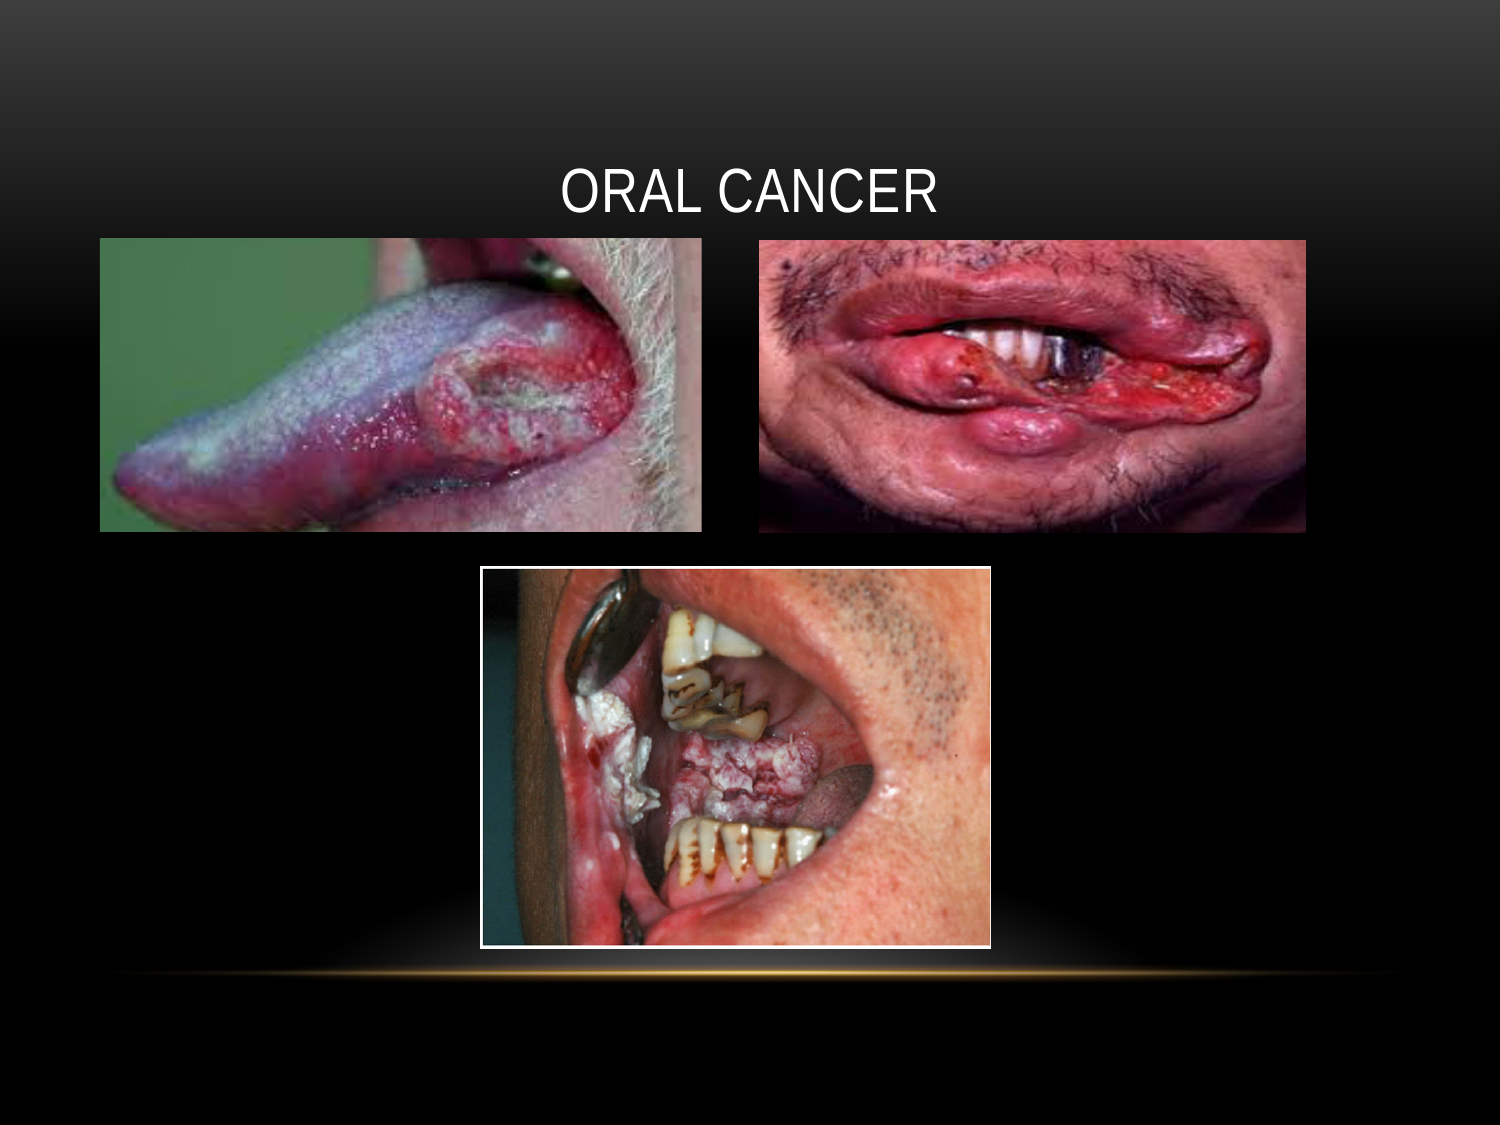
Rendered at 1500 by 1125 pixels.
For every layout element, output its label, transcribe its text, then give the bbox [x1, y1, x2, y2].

picture [0, 0, 1500, 1125]
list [99, 238, 702, 532]
title Oral cancer [99, 45, 1400, 233]
